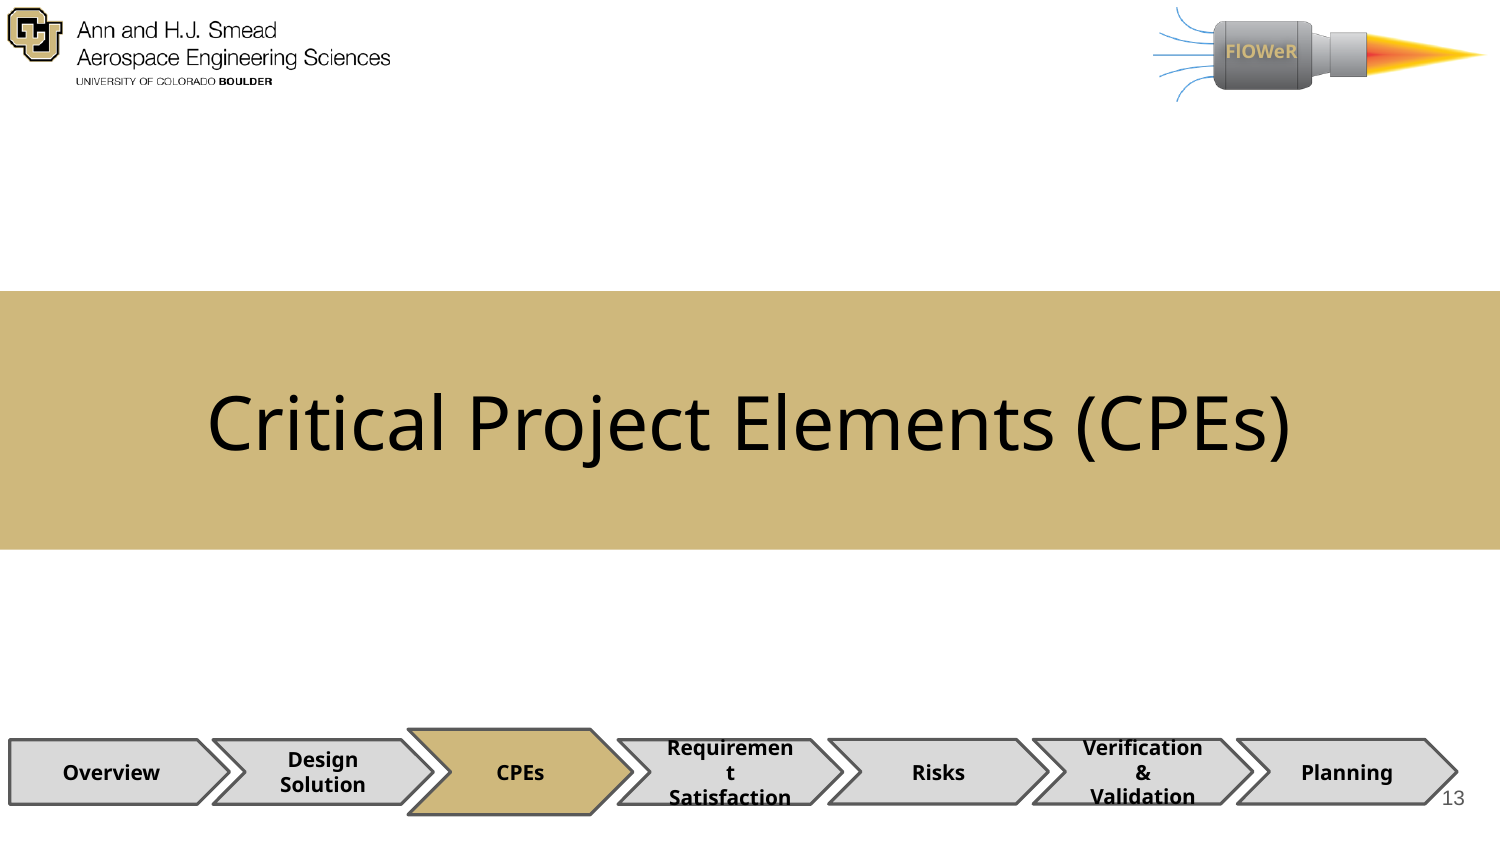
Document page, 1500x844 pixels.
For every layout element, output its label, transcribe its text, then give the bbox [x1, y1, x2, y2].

text_box Requirement Satisfaction [617, 739, 843, 805]
text_box Design Solution [212, 739, 434, 805]
picture [1153, 7, 1488, 102]
picture [7, 7, 390, 85]
text_box Risks [828, 739, 1049, 804]
text_box CPEs [407, 729, 633, 815]
title Critical Project Elements (CPEs) [0, 291, 1500, 550]
text_box Overview [9, 739, 230, 805]
slide_number 13 [1389, 764, 1480, 830]
text_box Verification & Validation [1033, 739, 1254, 804]
text_box Planning [1237, 739, 1458, 804]
